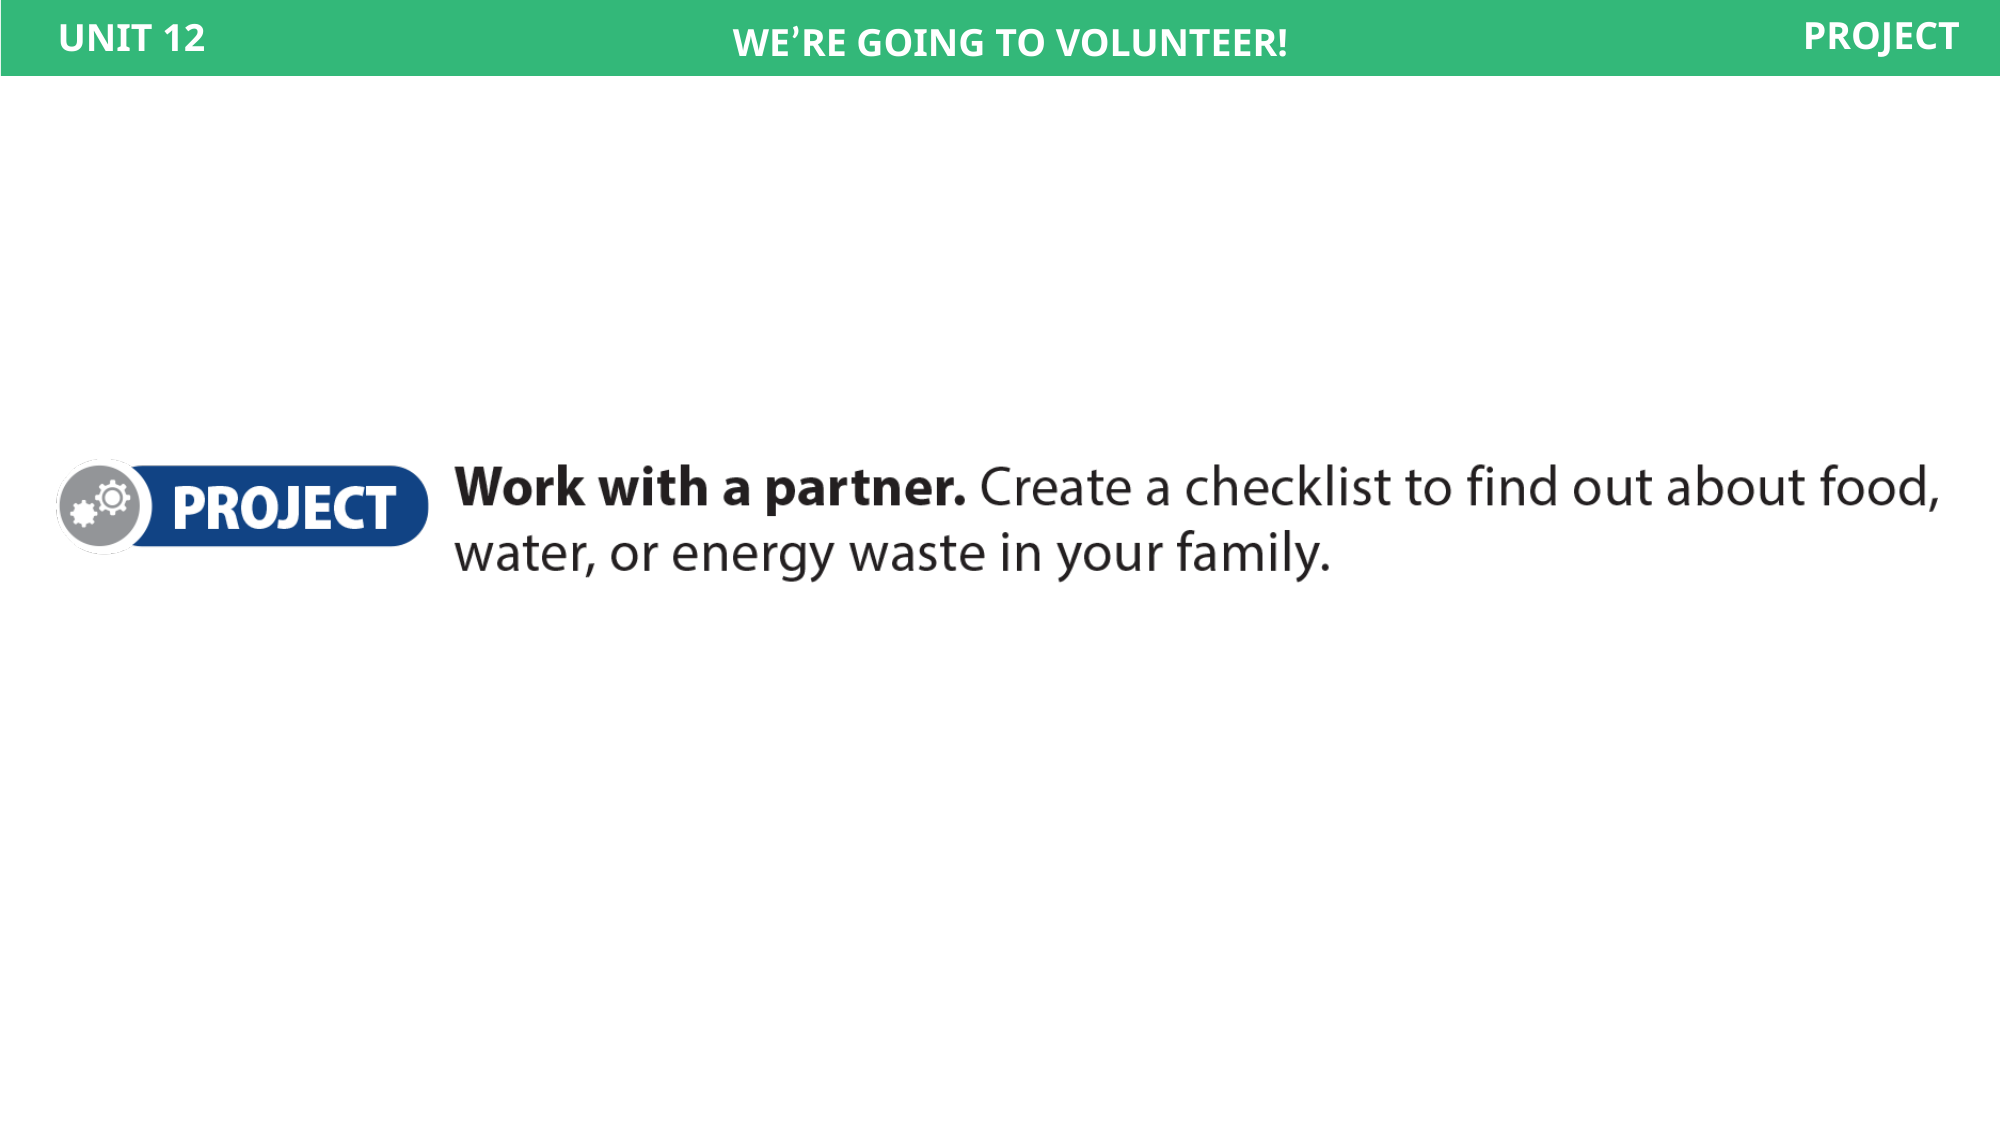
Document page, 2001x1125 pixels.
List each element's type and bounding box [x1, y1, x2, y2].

text_box [0, 0, 2000, 76]
picture [32, 442, 1970, 602]
